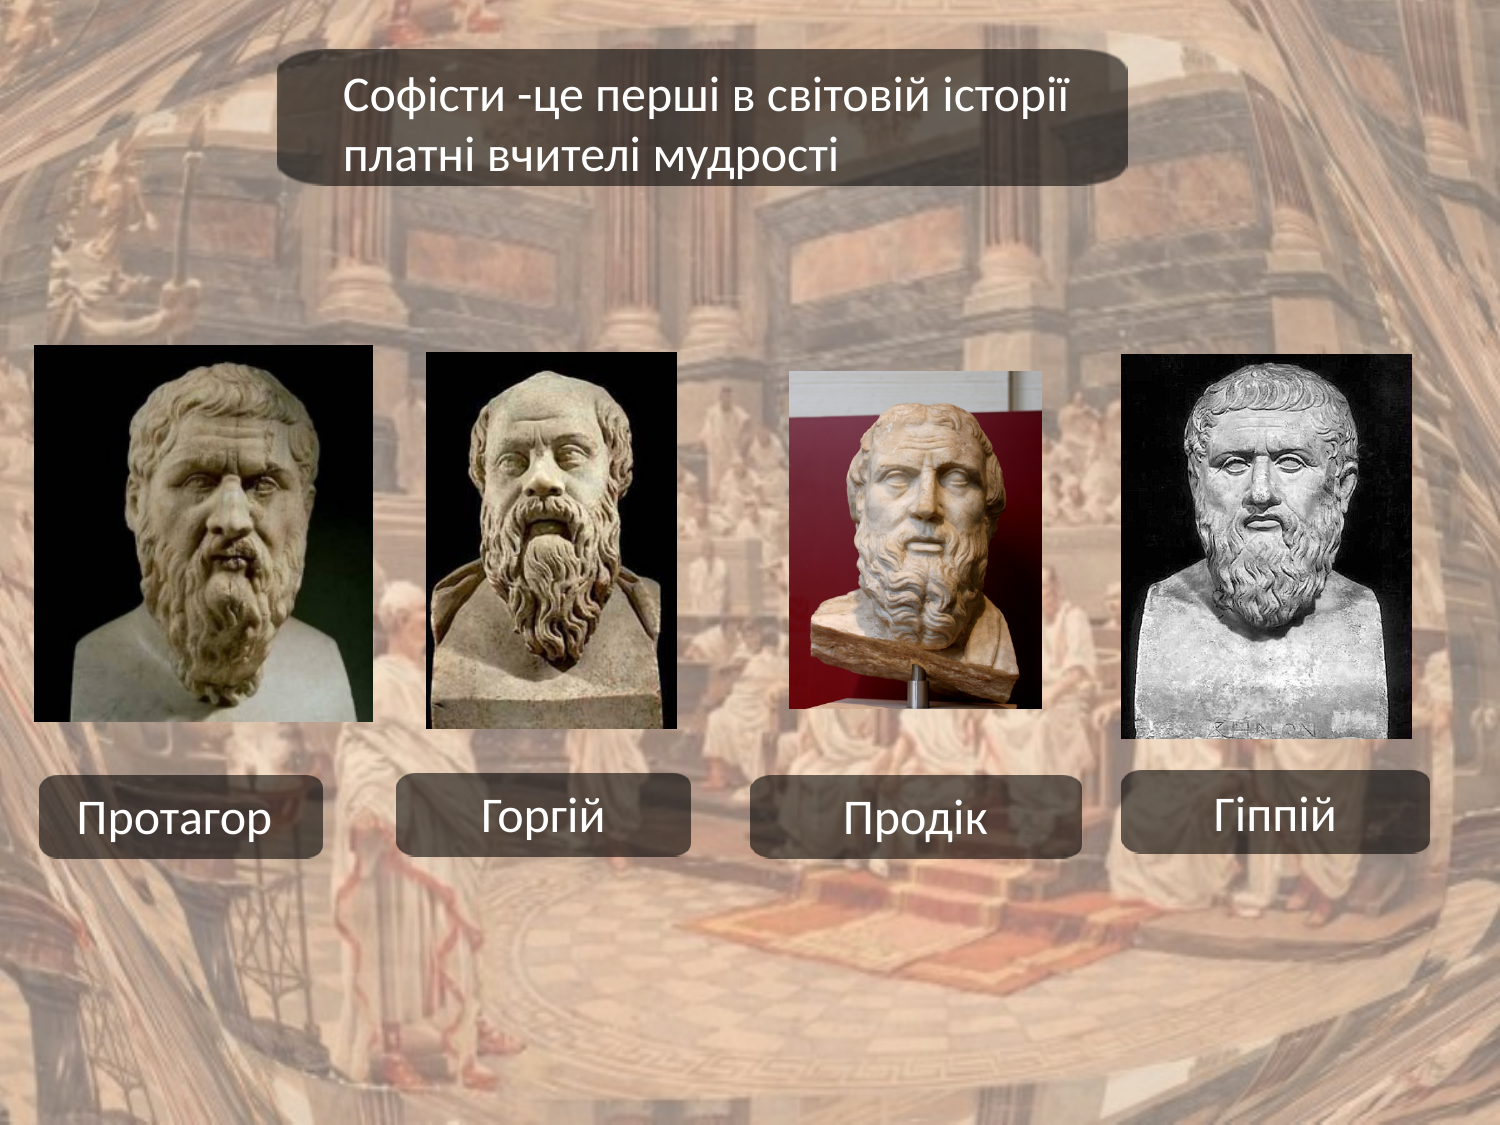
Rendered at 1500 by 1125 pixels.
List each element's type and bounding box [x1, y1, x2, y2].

picture [34, 344, 373, 722]
picture [38, 775, 323, 859]
picture [277, 48, 1129, 186]
picture [749, 775, 1082, 859]
picture [425, 351, 678, 729]
picture [1121, 769, 1430, 854]
picture [396, 773, 691, 858]
picture [789, 371, 1042, 709]
picture [1121, 354, 1412, 739]
